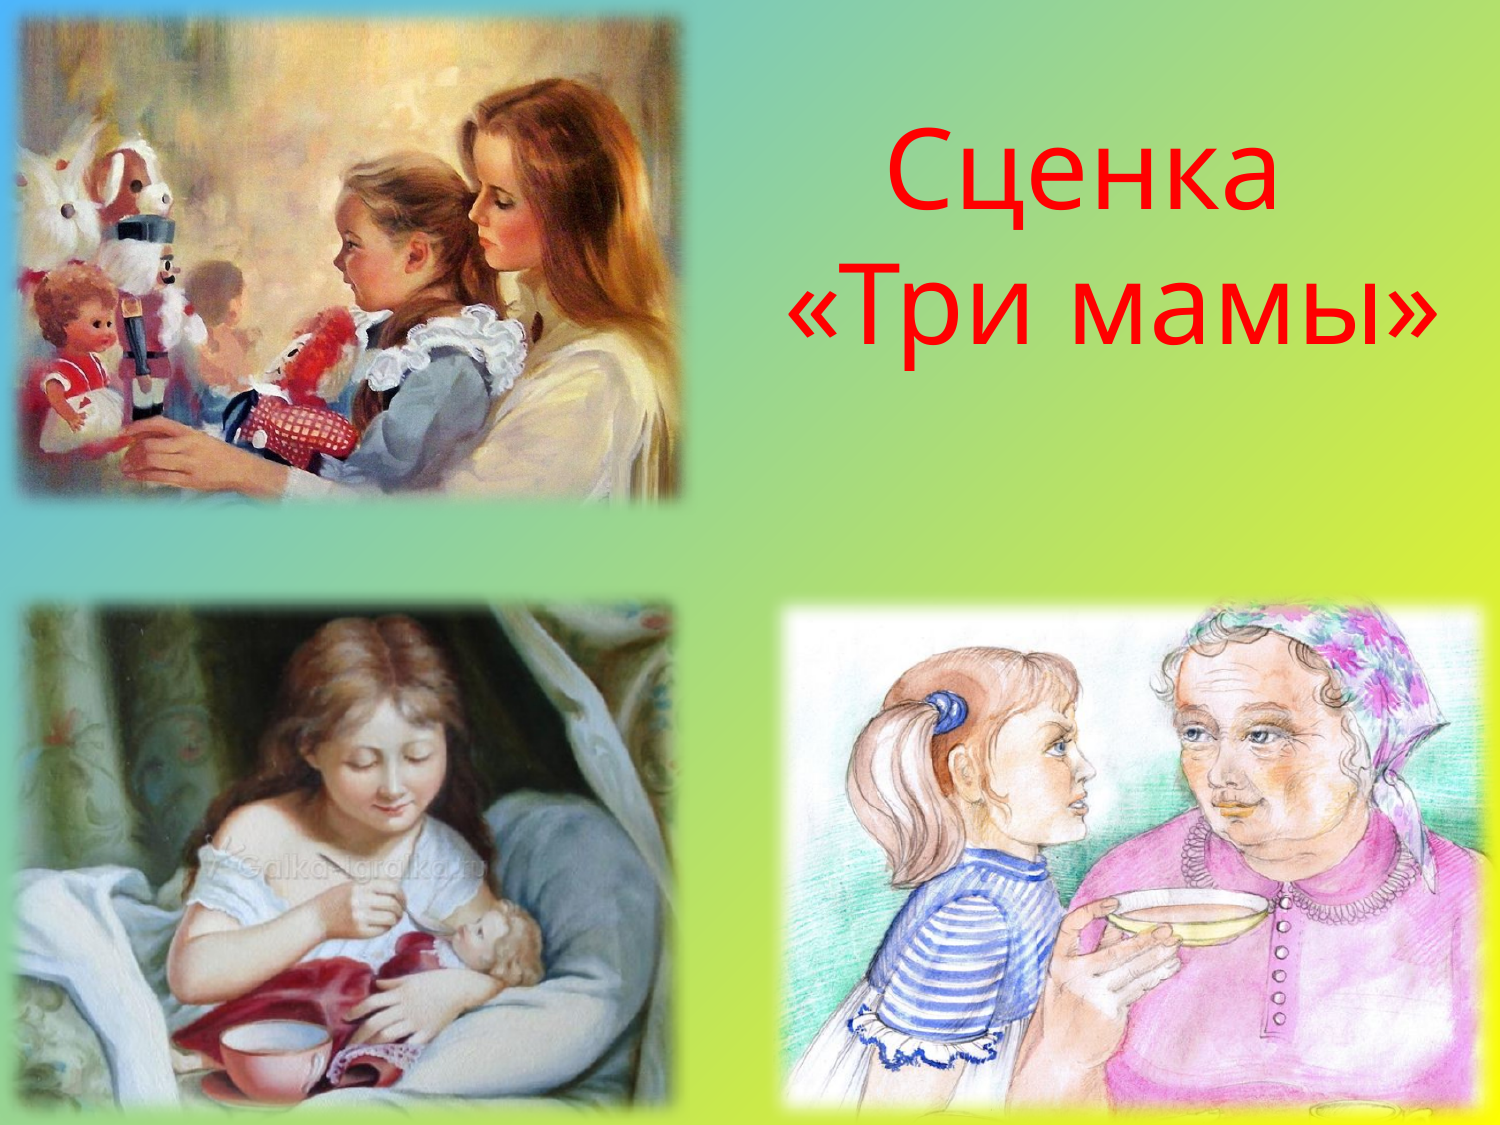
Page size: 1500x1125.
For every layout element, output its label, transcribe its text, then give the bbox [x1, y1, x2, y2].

picture [763, 588, 1500, 1125]
picture [0, 0, 698, 516]
picture [0, 585, 692, 1125]
text_box Сценка «Три мамы» [739, 89, 1500, 375]
